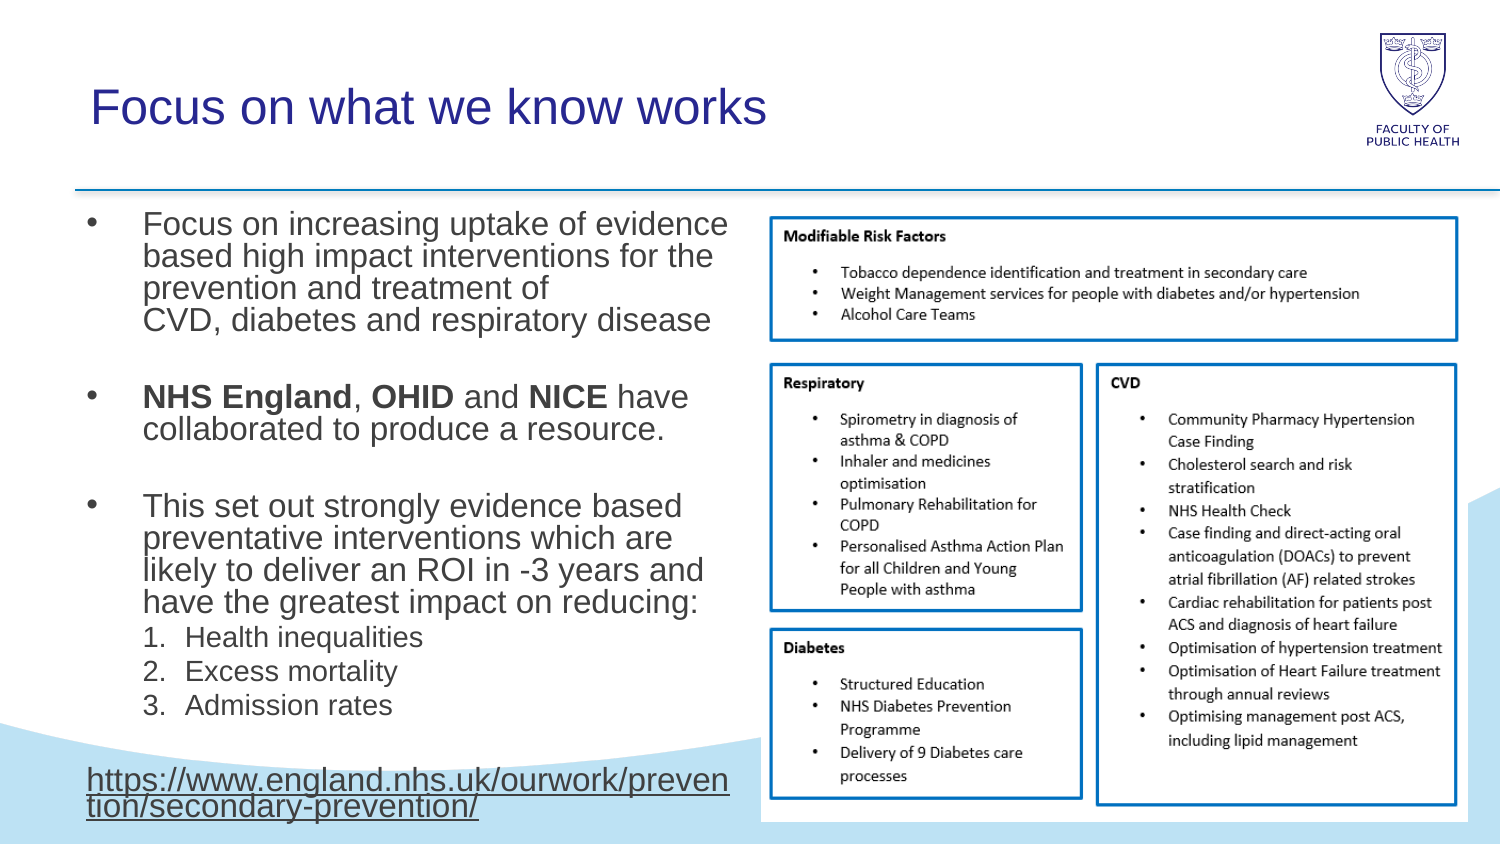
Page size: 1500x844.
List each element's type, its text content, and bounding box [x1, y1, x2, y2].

title Focus on what we know works [75, 33, 1288, 175]
list Focus on increasing uptake of evidence based high impact interventions for the prevention and treatment of CVD, diabetes and respiratory disease NHS England, OHID and NICE have collaborated to produce a resource. This set out strongly evidence based preventative interventions which are likely to deliver an ROI in -3 years and have the greatest impact on reducing: Health inequalities Excess mortality Admission rates https://www.england.nhs.uk/ourwork/prevention/secondary-prevention/ [75, 204, 750, 844]
picture [1367, 33, 1459, 146]
picture [761, 204, 1468, 823]
